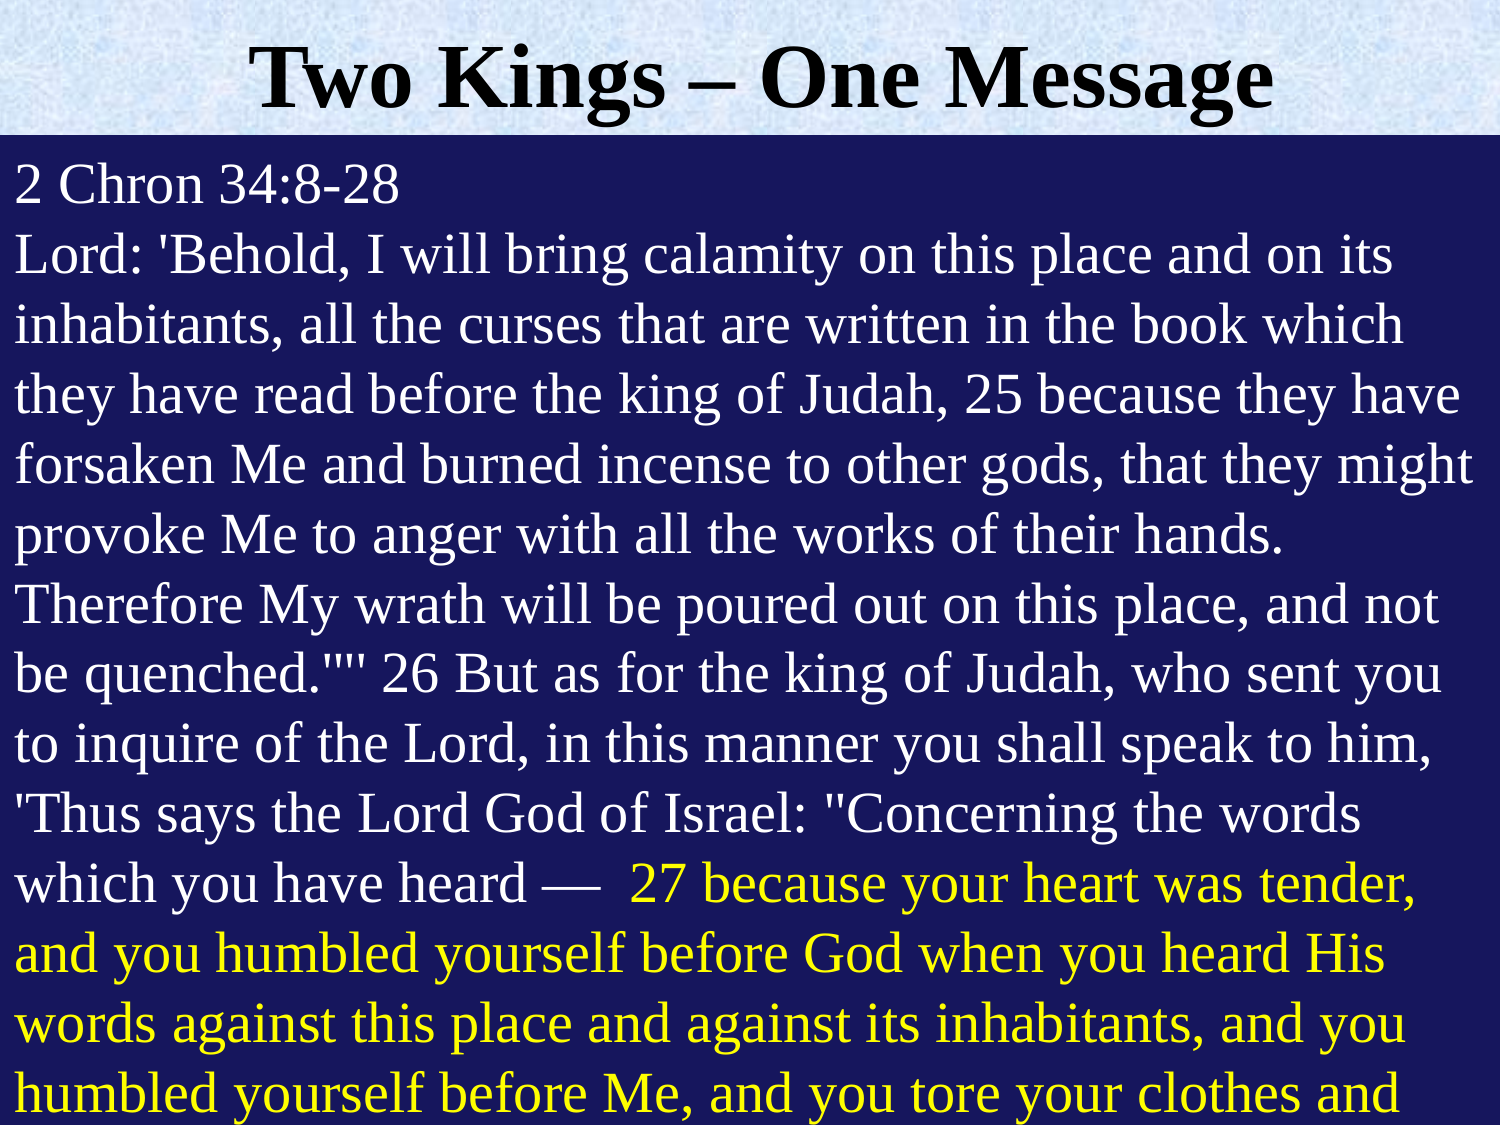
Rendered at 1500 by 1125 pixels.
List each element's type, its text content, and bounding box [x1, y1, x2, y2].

text_box Two Kings – One Message [0, 0, 1500, 135]
text_box 2 Chron 34:8-28 Lord: 'Behold, I will bring calamity on this place and on its inhabitants, all the curses that are written in the book which they have read before the king of Judah, 25 because they have forsaken Me and burned incense to other gods, that they might provoke Me to anger with all the works of their hands. Therefore My wrath will be poured out on this place, and not be quenched.'"' 26 But as for the king of Judah, who sent you to inquire of the Lord, in this manner you shall speak to him, 'Thus says the Lord God of Israel: "Concerning the words which you have heard — 27 because your heart was tender, and you humbled yourself before God when you heard His words against this place and against its inhabitants, and you humbled yourself before Me, and you tore your clothes and wept before Me, I also have heard you," says the Lord. 28 "Surely I will gather you to your fathers, and you shall be gathered to your grave in peace; and your eyes shall not see all the calamity which I will bring on this place and its inhabitants."'" So they brought back word to the king. NKJV [0, 137, 1500, 1125]
